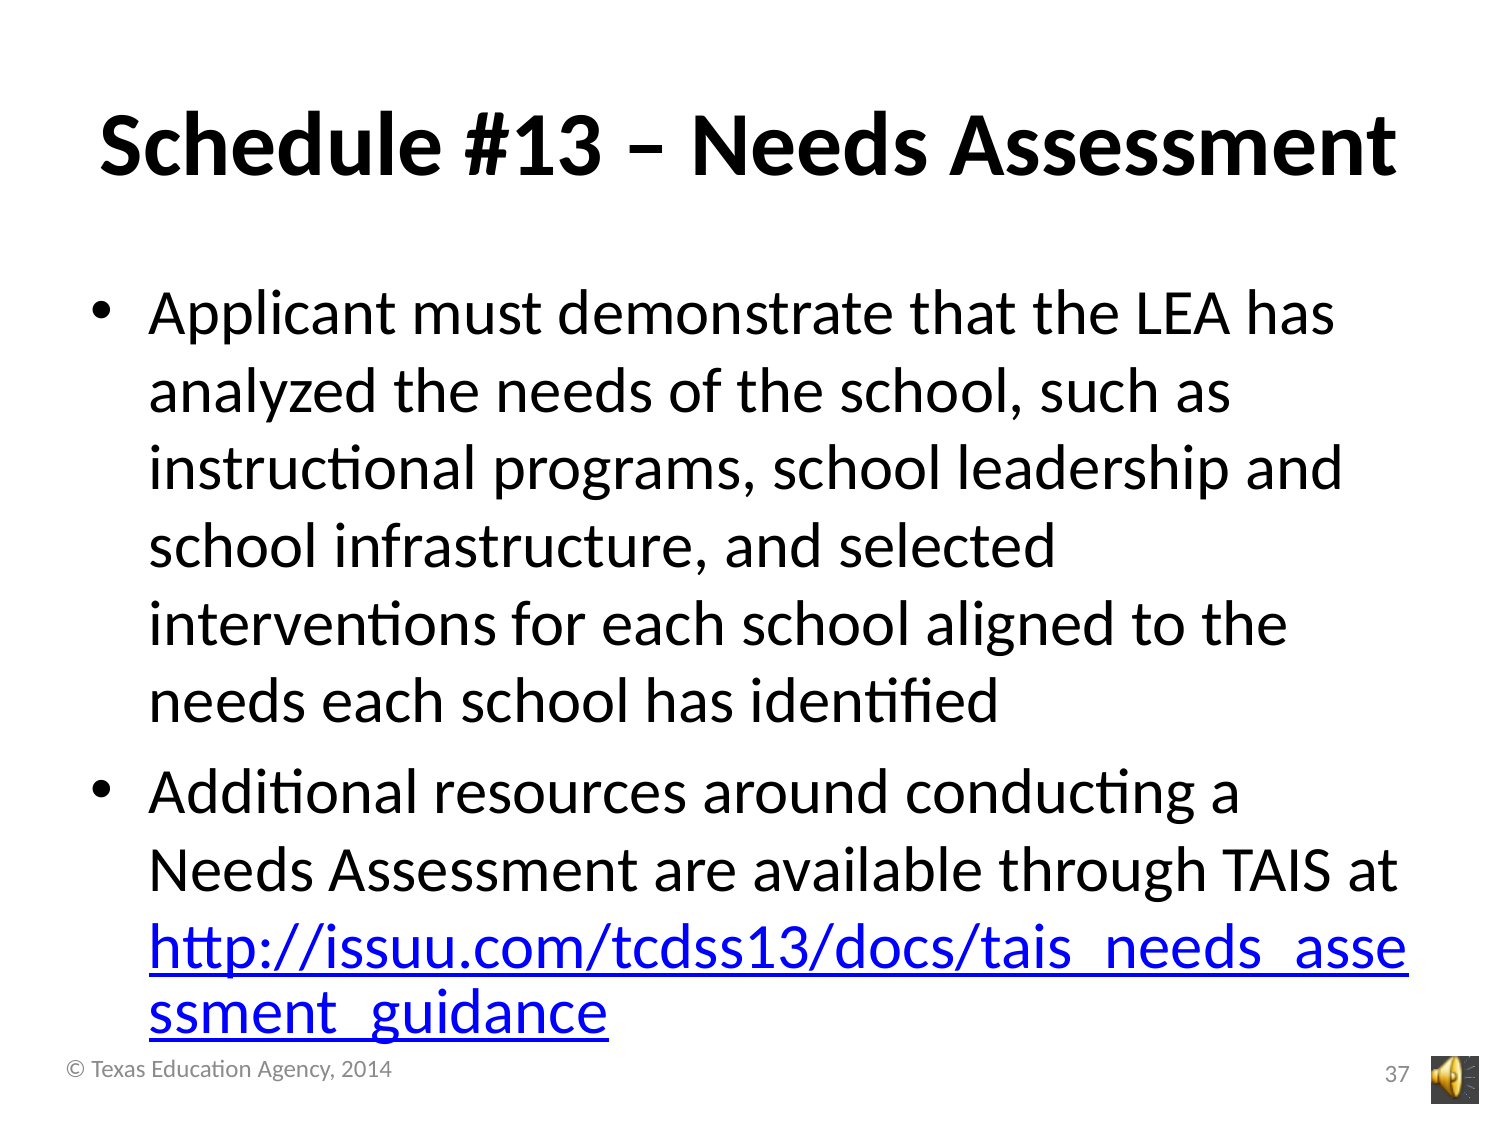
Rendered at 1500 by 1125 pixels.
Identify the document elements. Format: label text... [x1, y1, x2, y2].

picture [1429, 1054, 1481, 1106]
list Applicant must demonstrate that the LEA has analyzed the needs of the school, such as instructional programs, school leadership and school infrastructure, and selected interventions for each school aligned to the needs each school has identified Additional resources around conducting a Needs Assessment are available through TAIS at http://issuu.com/tcdss13/docs/tais_needs_assessment_guidance [75, 262, 1425, 1005]
title Schedule #13 – Needs Assessment [75, 45, 1425, 233]
slide_number 37 [1025, 1042, 1425, 1103]
footer © Texas Education Agency, 2014 [50, 1037, 675, 1098]
